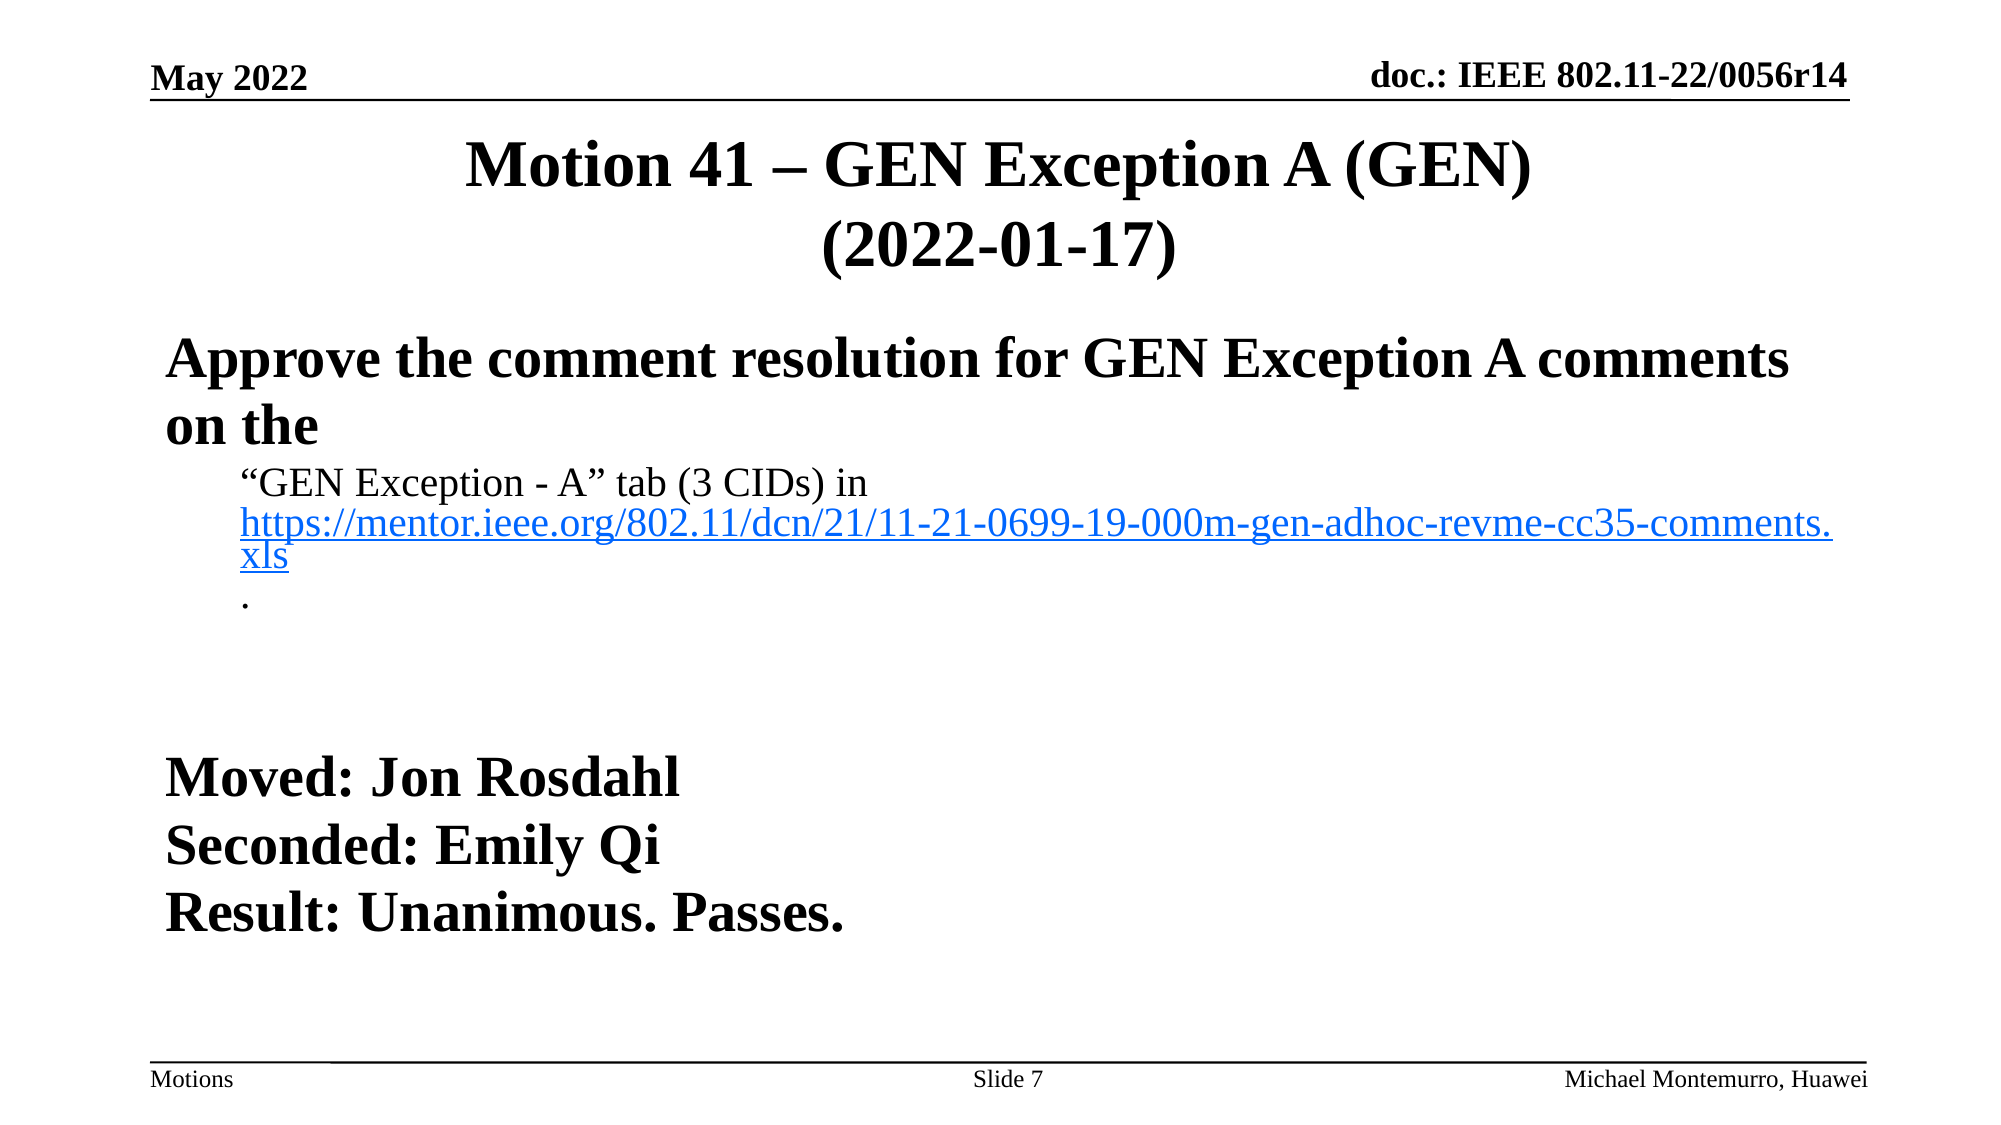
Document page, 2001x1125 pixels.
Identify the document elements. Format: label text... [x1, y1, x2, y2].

title Motion 41 – GEN Exception A (GEN) (2022-01-17) [150, 112, 1850, 288]
list Approve the comment resolution for GEN Exception A comments on the “GEN Exception - A” tab (3 CIDs) in https://mentor.ieee.org/802.11/dcn/21/11-21-0699-19-000m-gen-adhoc-revme-cc35-comments.xls. Moved: Jon Rosdahl Seconded: Emily Qi Result: Unanimous. Passes. [150, 324, 1850, 1000]
slide_number Slide 7 [964, 1061, 1053, 1125]
footer Michael Montemurro, Huawei [1266, 1061, 1869, 1093]
